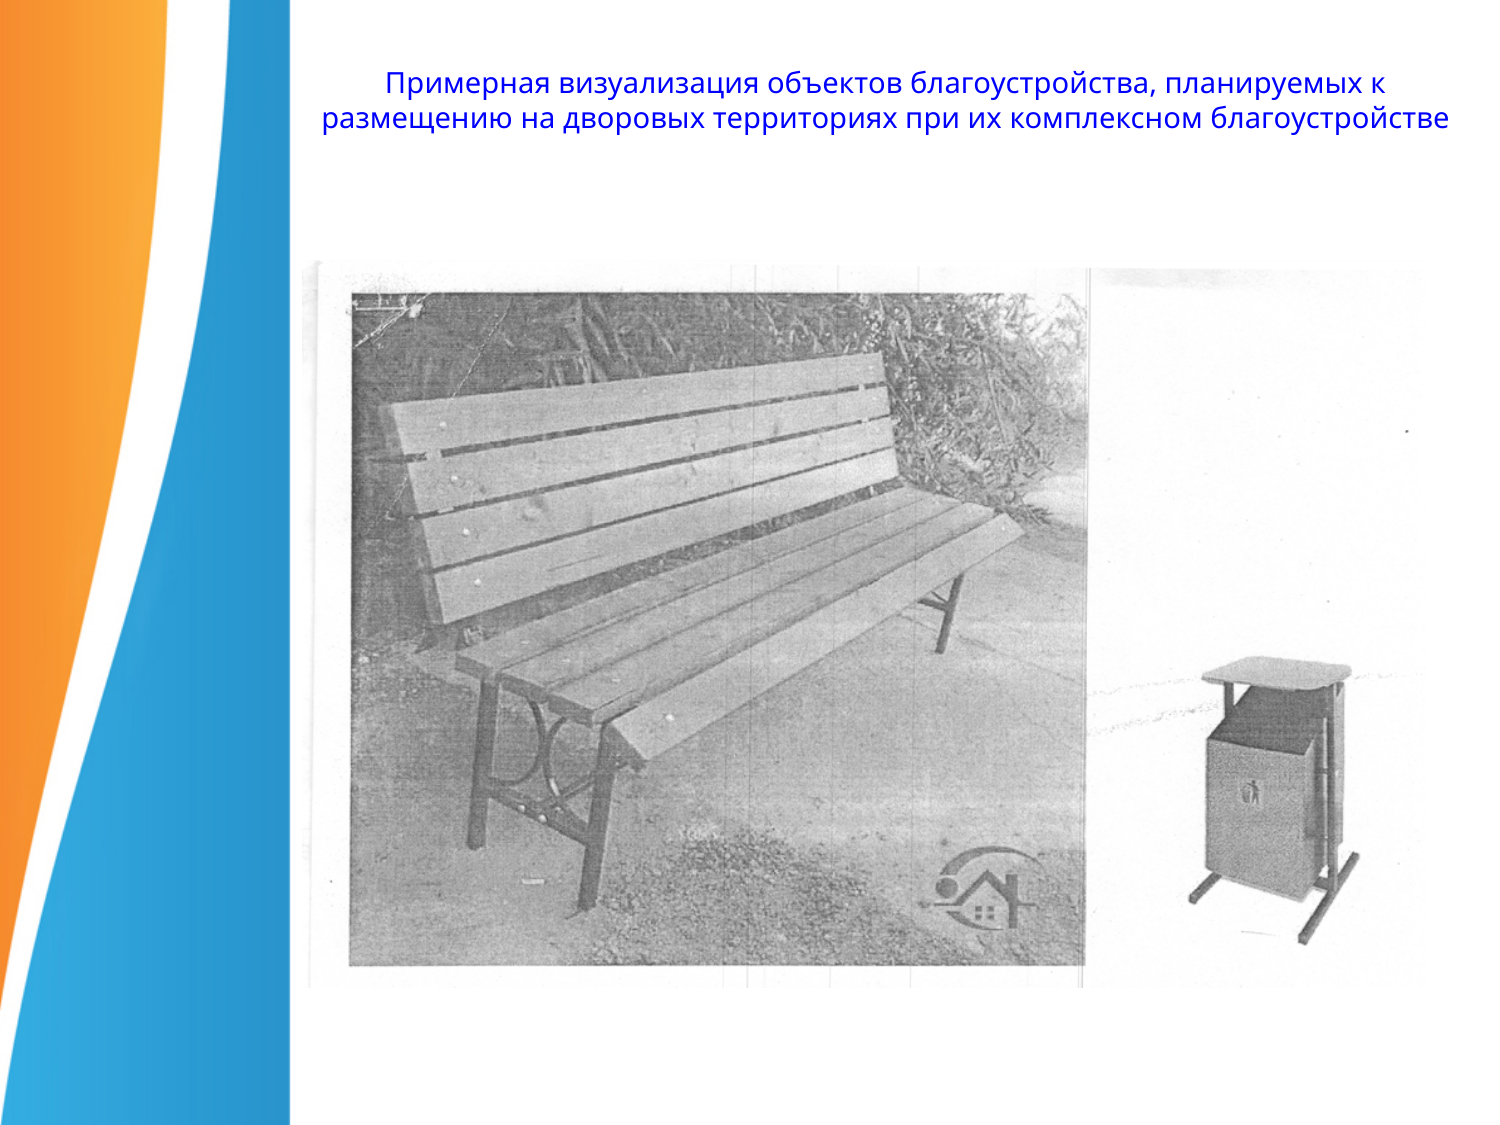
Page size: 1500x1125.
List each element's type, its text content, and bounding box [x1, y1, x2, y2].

title Примерная визуализация объектов благоустройства, планируемых к размещению на дворовых территориях при их комплексном благоустройстве [289, 37, 1483, 161]
picture [0, 0, 1500, 1125]
